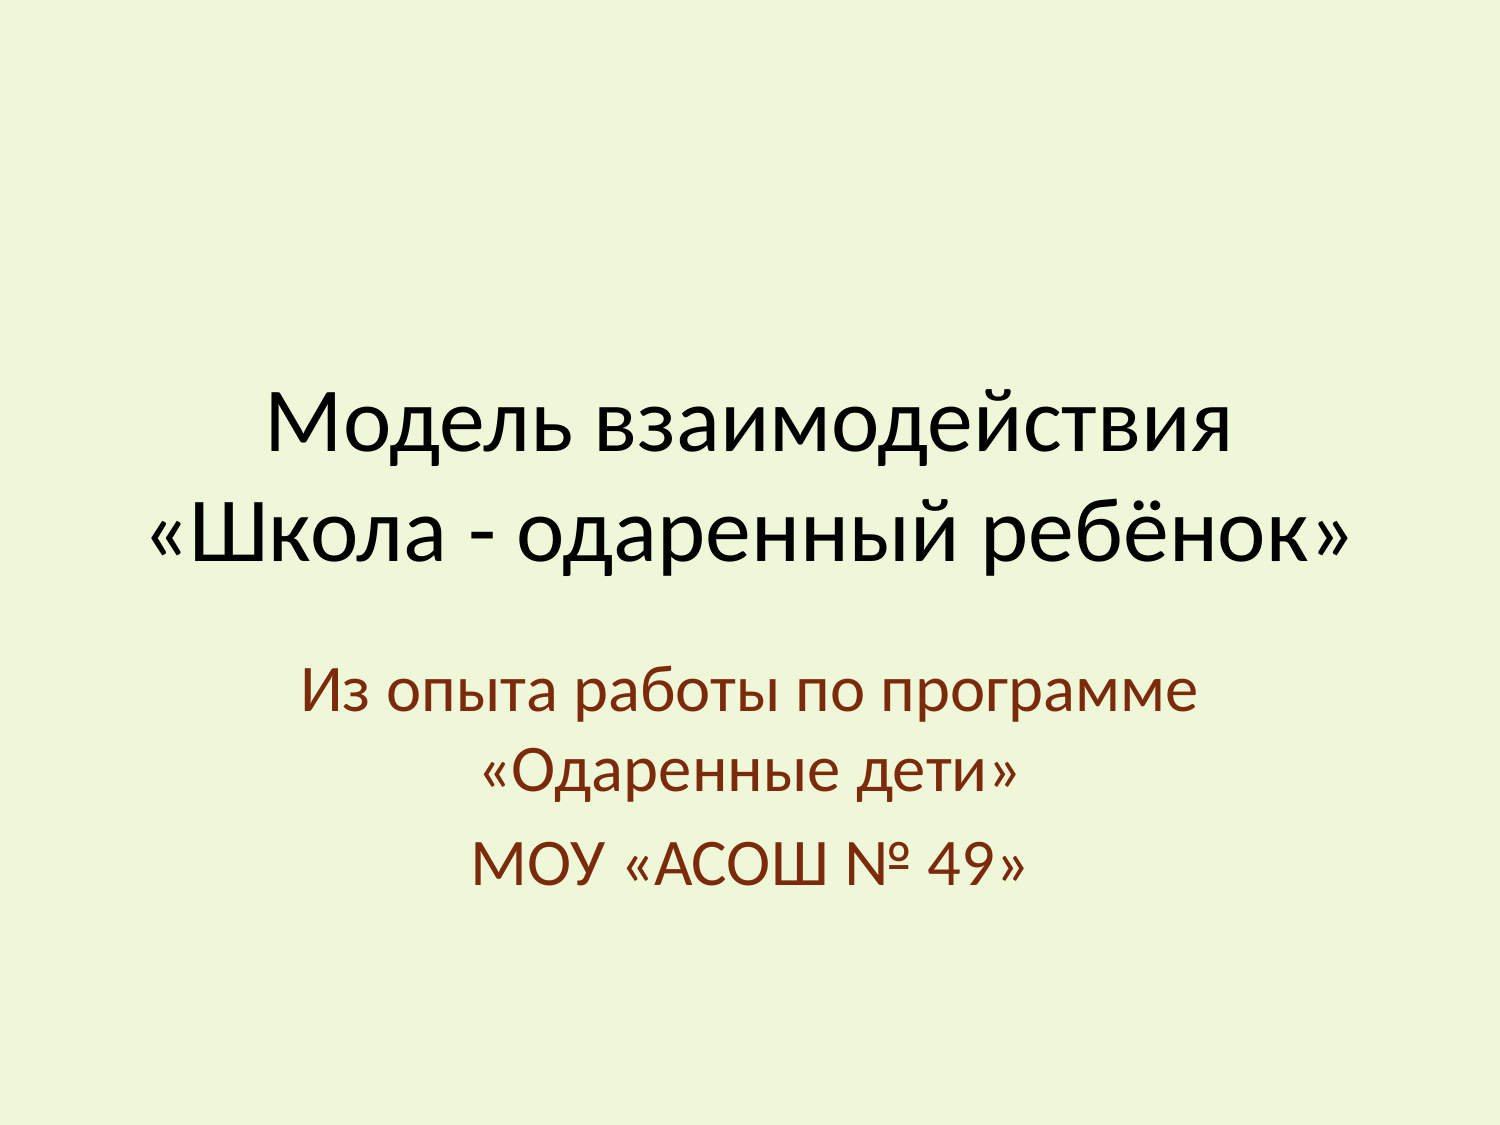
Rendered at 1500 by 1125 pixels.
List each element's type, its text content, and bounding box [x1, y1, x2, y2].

subtitle Из опыта работы по программе «Одаренные дети» МОУ «АСОШ № 49» [225, 637, 1275, 925]
title Модель взаимодействия «Школа - одаренный ребёнок» [112, 349, 1388, 591]
